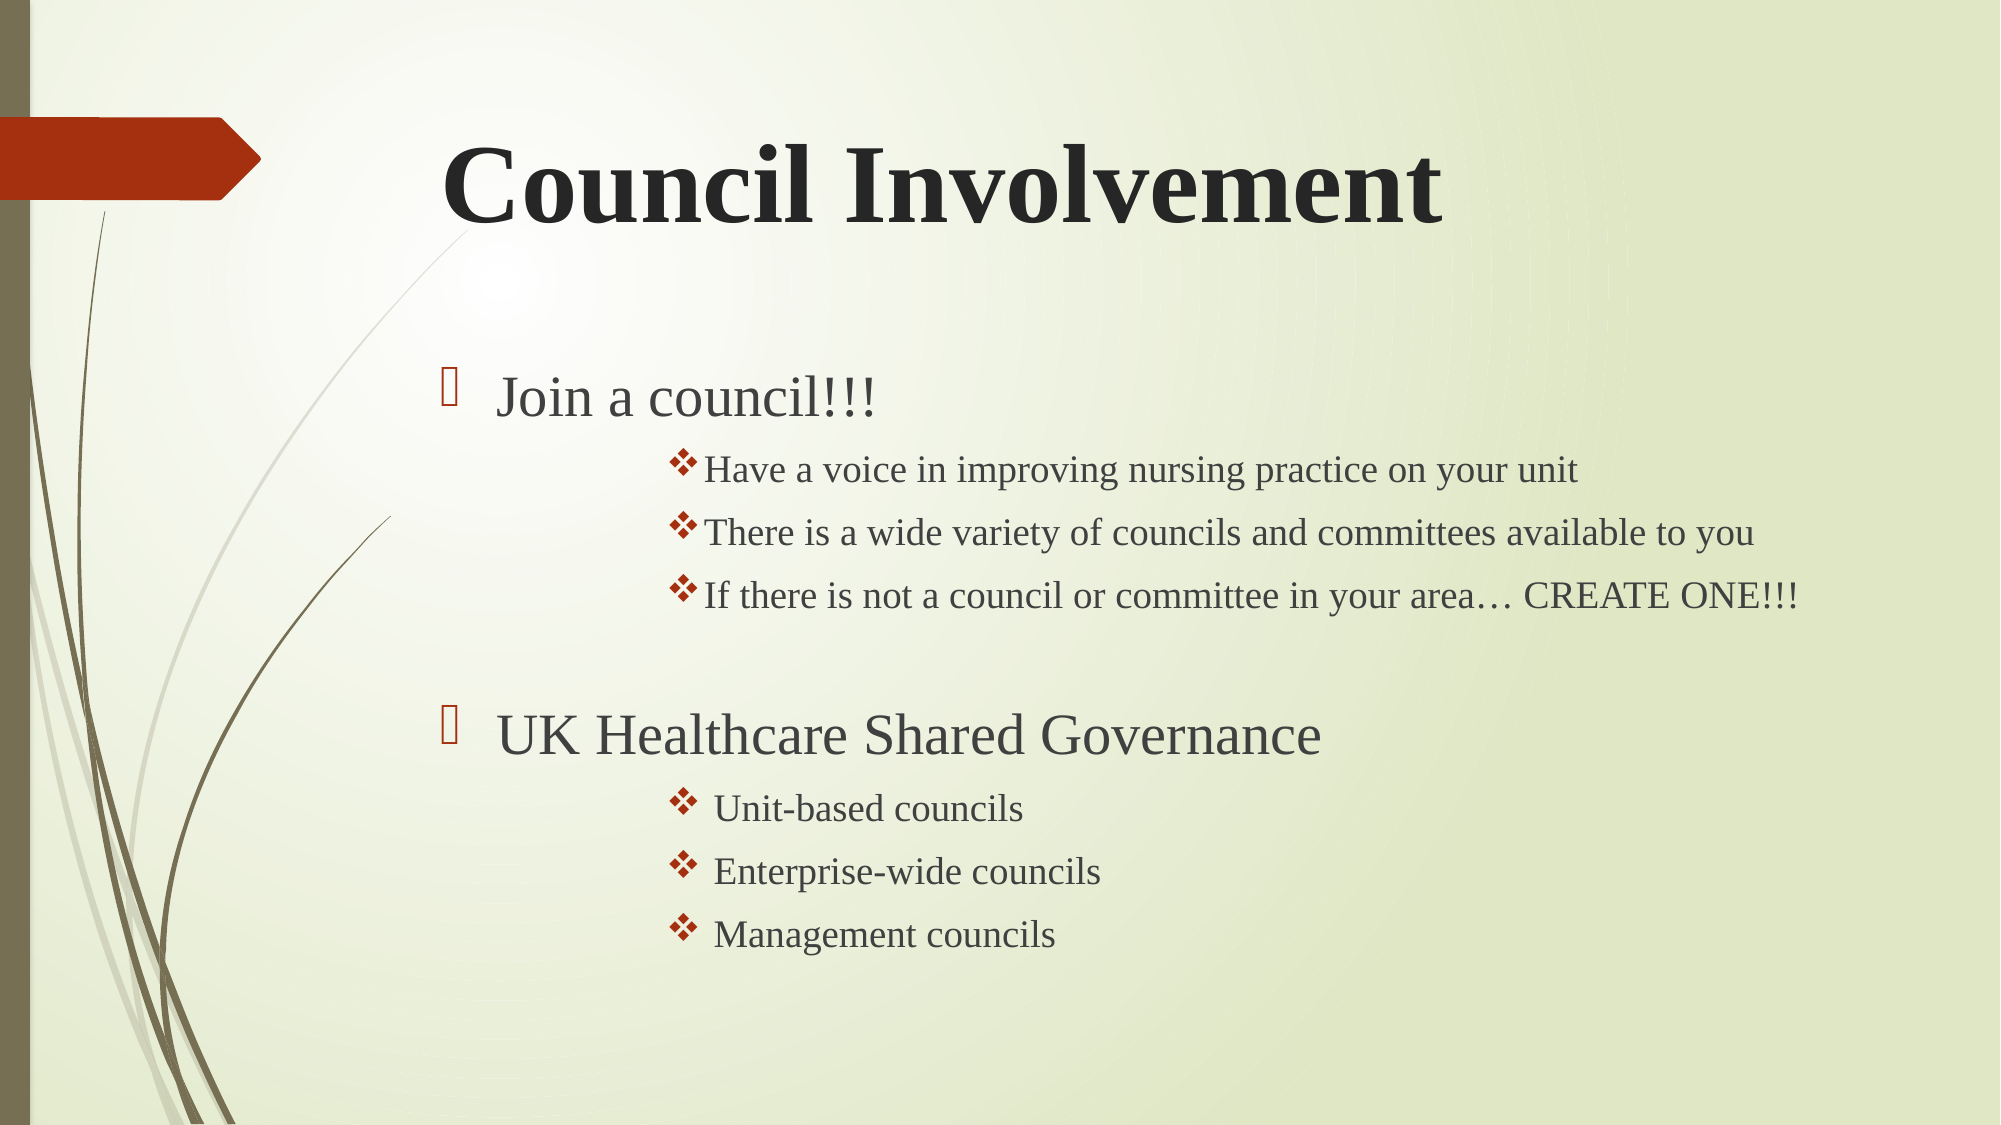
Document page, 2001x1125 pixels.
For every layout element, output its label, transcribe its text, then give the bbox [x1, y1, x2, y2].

list Join a council!!! Have a voice in improving nursing practice on your unit There is a wide variety of councils and committees available to you If there is not a council or committee in your area… CREATE ONE!!! UK Healthcare Shared Governance Unit-based councils Enterprise-wide councils Management councils [424, 350, 1888, 970]
title Council Involvement [425, 102, 1888, 313]
